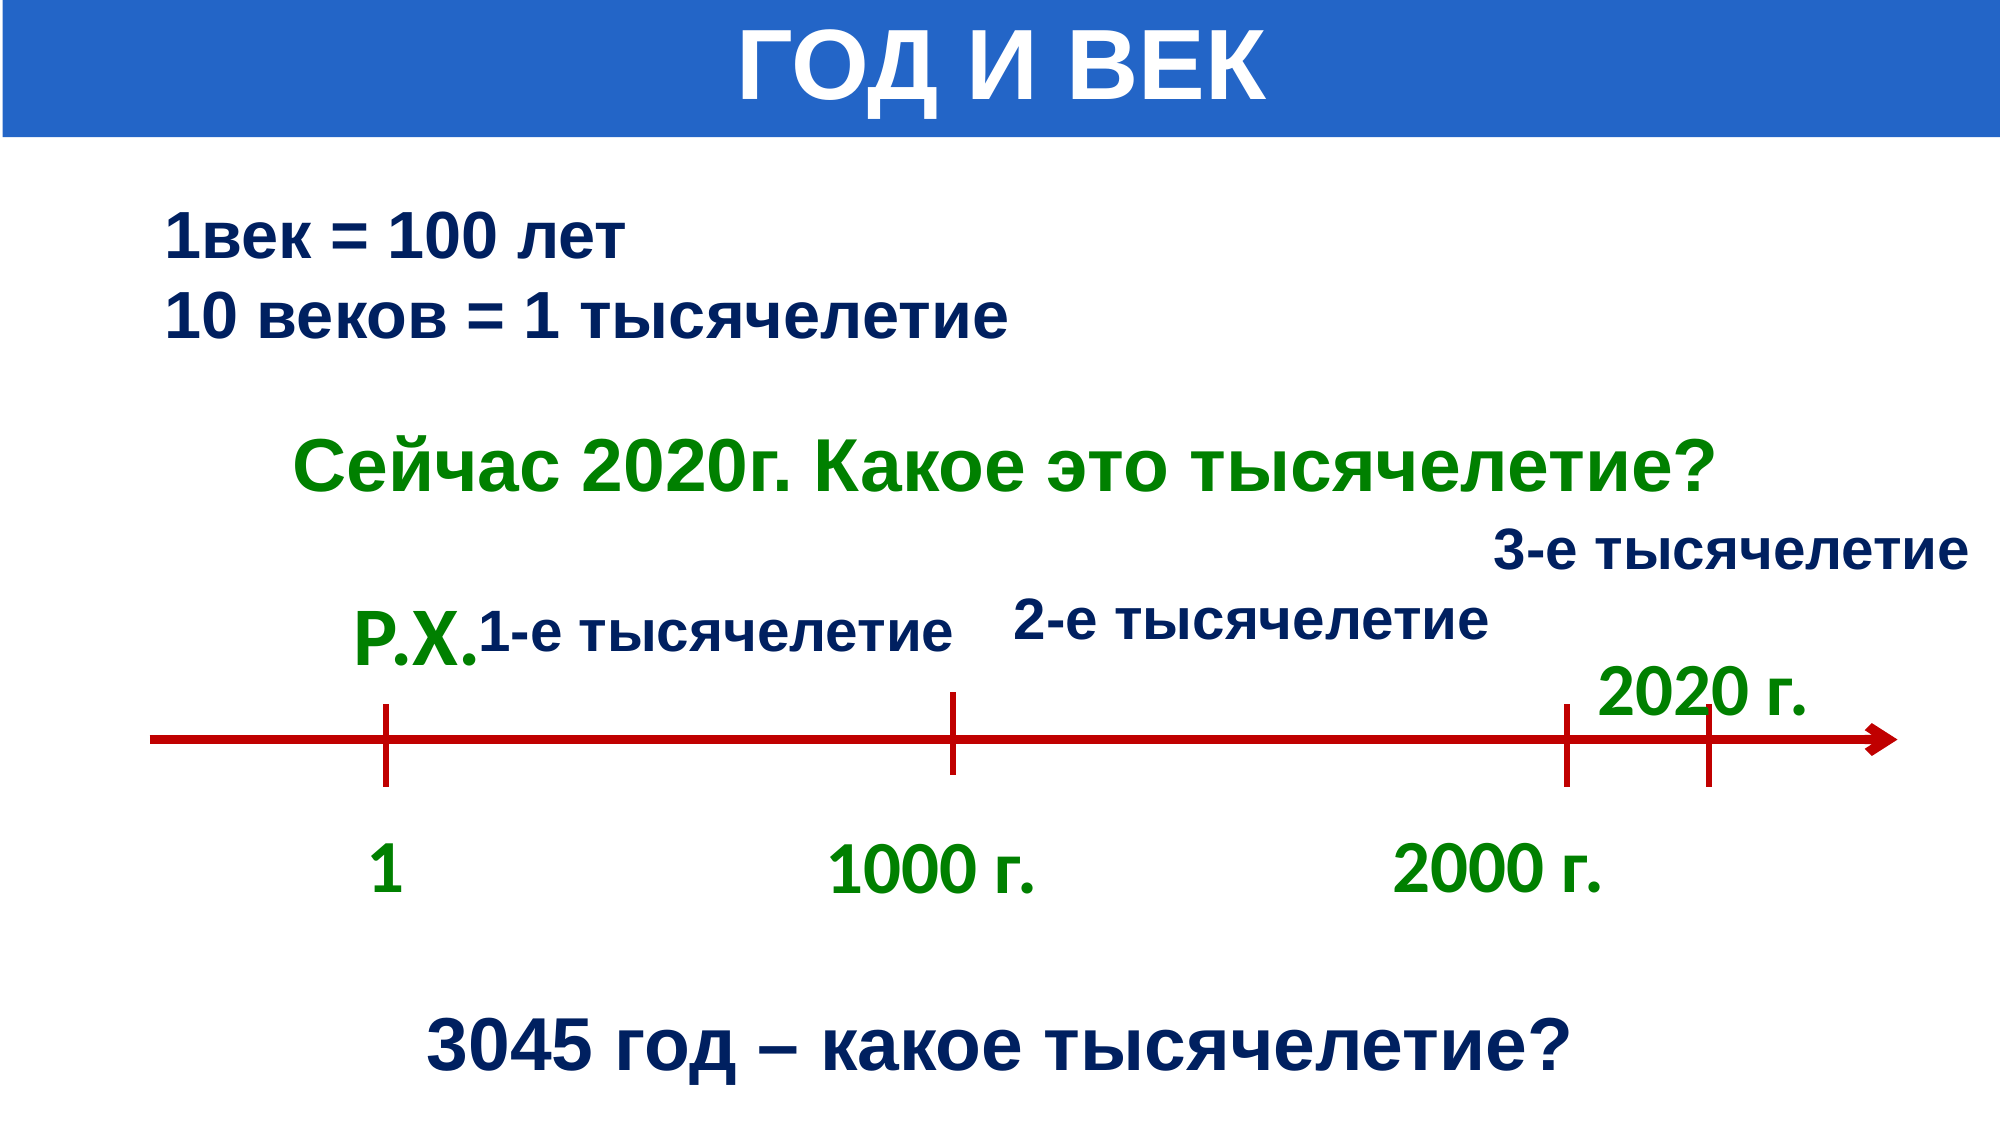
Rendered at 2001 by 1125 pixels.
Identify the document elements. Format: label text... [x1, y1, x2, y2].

text_box 2-е тысячелетие [984, 574, 1520, 659]
text_box Сейчас 2020г. Какое это тысячелетие? [54, 408, 1957, 514]
text_box 1-е тысячелетие [448, 586, 985, 671]
text_box 2020 г. [1582, 633, 1961, 738]
text_box ГОД И ВЕК [2, 0, 2000, 138]
text_box Р.Х. [306, 574, 528, 689]
text_box 1век = 100 лет 10 веков = 1 тысячелетие [149, 184, 1473, 360]
text_box 1 [338, 810, 433, 916]
text_box 3-е тысячелетие [1464, 503, 2000, 589]
text_box 3045 год – какое тысячелетие? [0, 987, 2000, 1093]
text_box 2000 г. [1378, 810, 1756, 916]
text_box 1000 г. [811, 810, 1189, 916]
